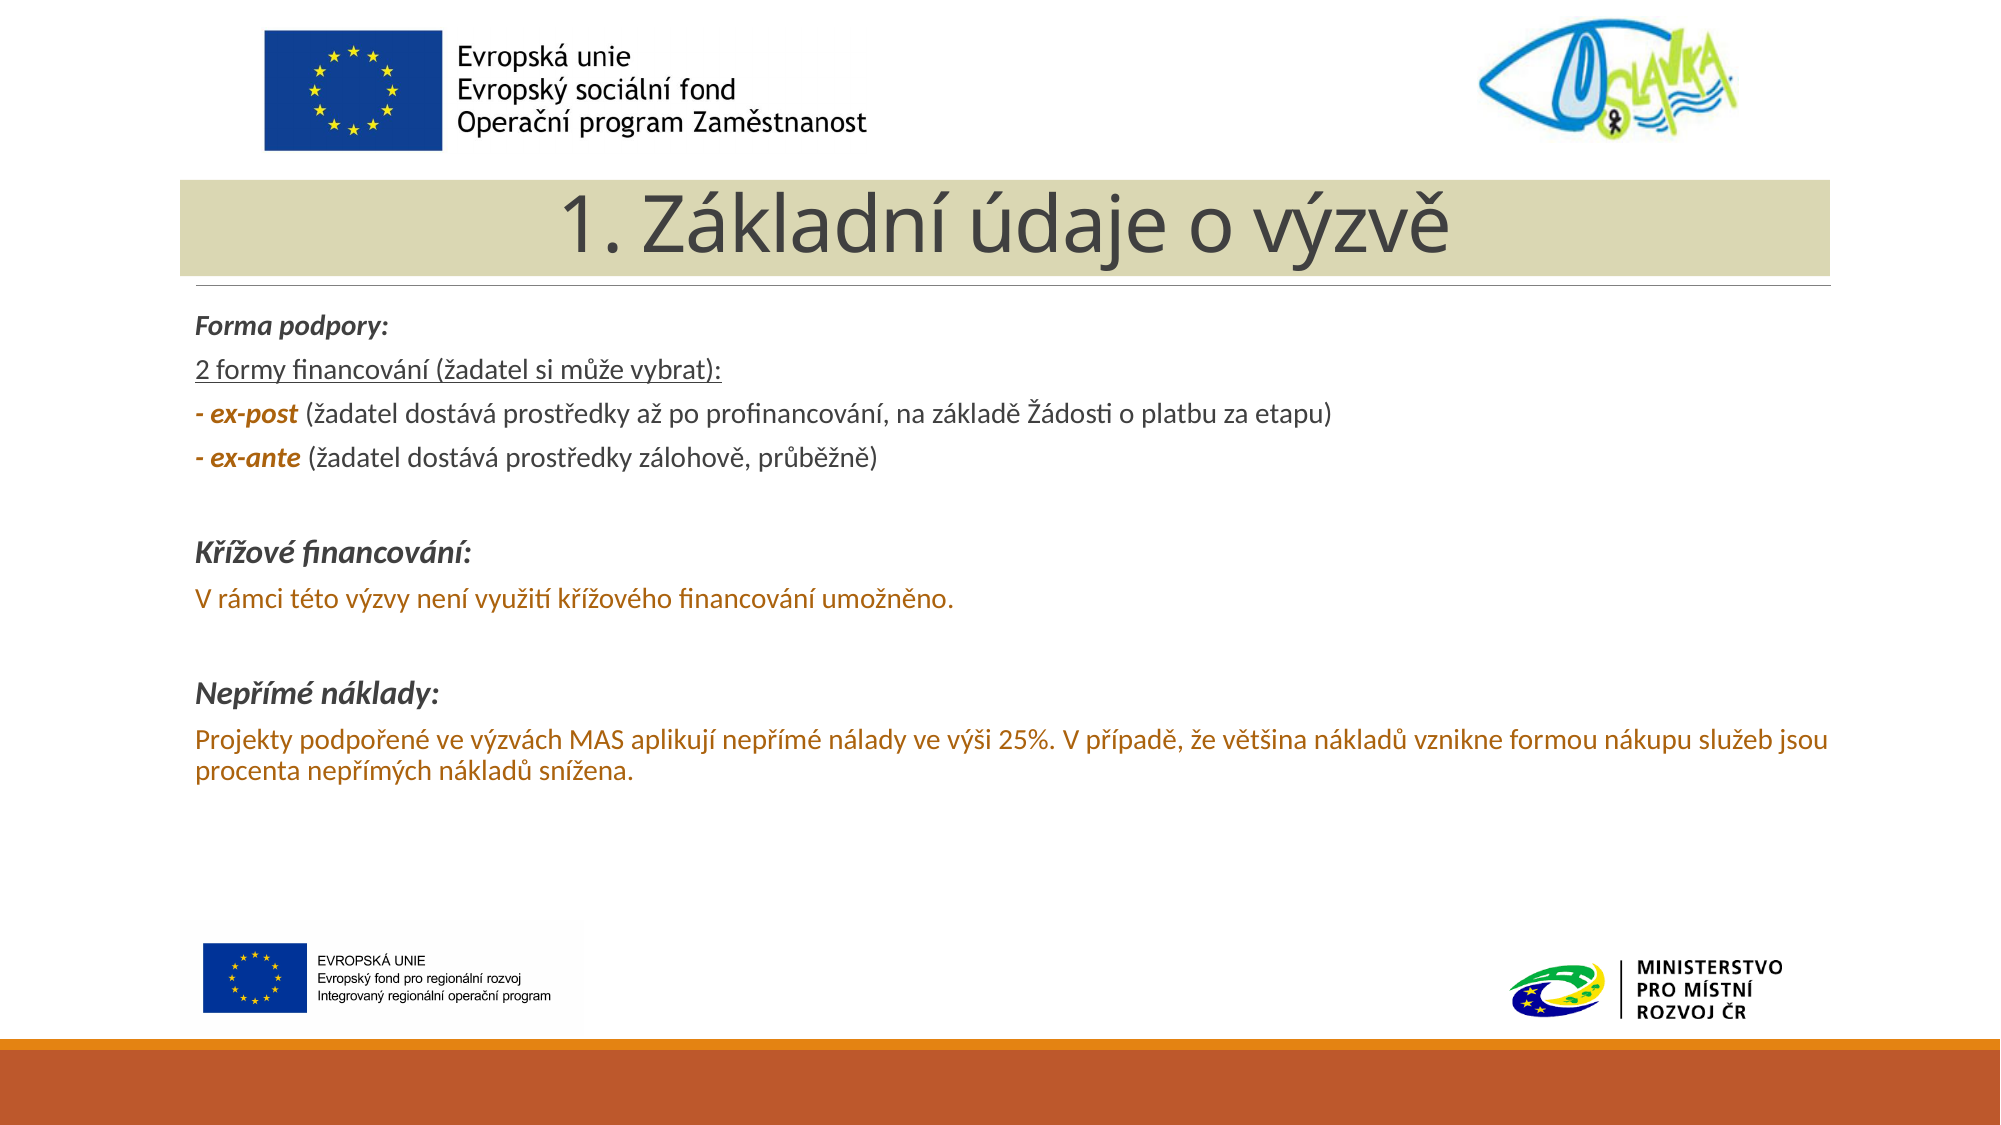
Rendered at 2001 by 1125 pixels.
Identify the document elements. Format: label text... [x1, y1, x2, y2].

picture [260, 27, 867, 154]
picture [179, 919, 585, 1037]
picture [1508, 959, 1782, 1020]
picture [1477, 16, 1739, 143]
list Forma podpory: 2 formy financování (žadatel si může vybrat): - ex-post (žadatel dostává prostředky až po profinancování, na základě Žádosti o platbu za etapu) - ex-ante (žadatel dostává prostředky zálohově, průběžně) Křížové financování: V rámci této výzvy není využití křížového financování umožněno. Nepřímé náklady: Projekty podpořené ve výzvách MAS aplikují nepřímé nálady ve výši 25%. V případě, že většina nákladů vznikne formou nákupu služeb jsou procenta nepřímých nákladů snížena. [180, 302, 1830, 930]
title 1. Základní údaje o výzvě [180, 179, 1830, 277]
